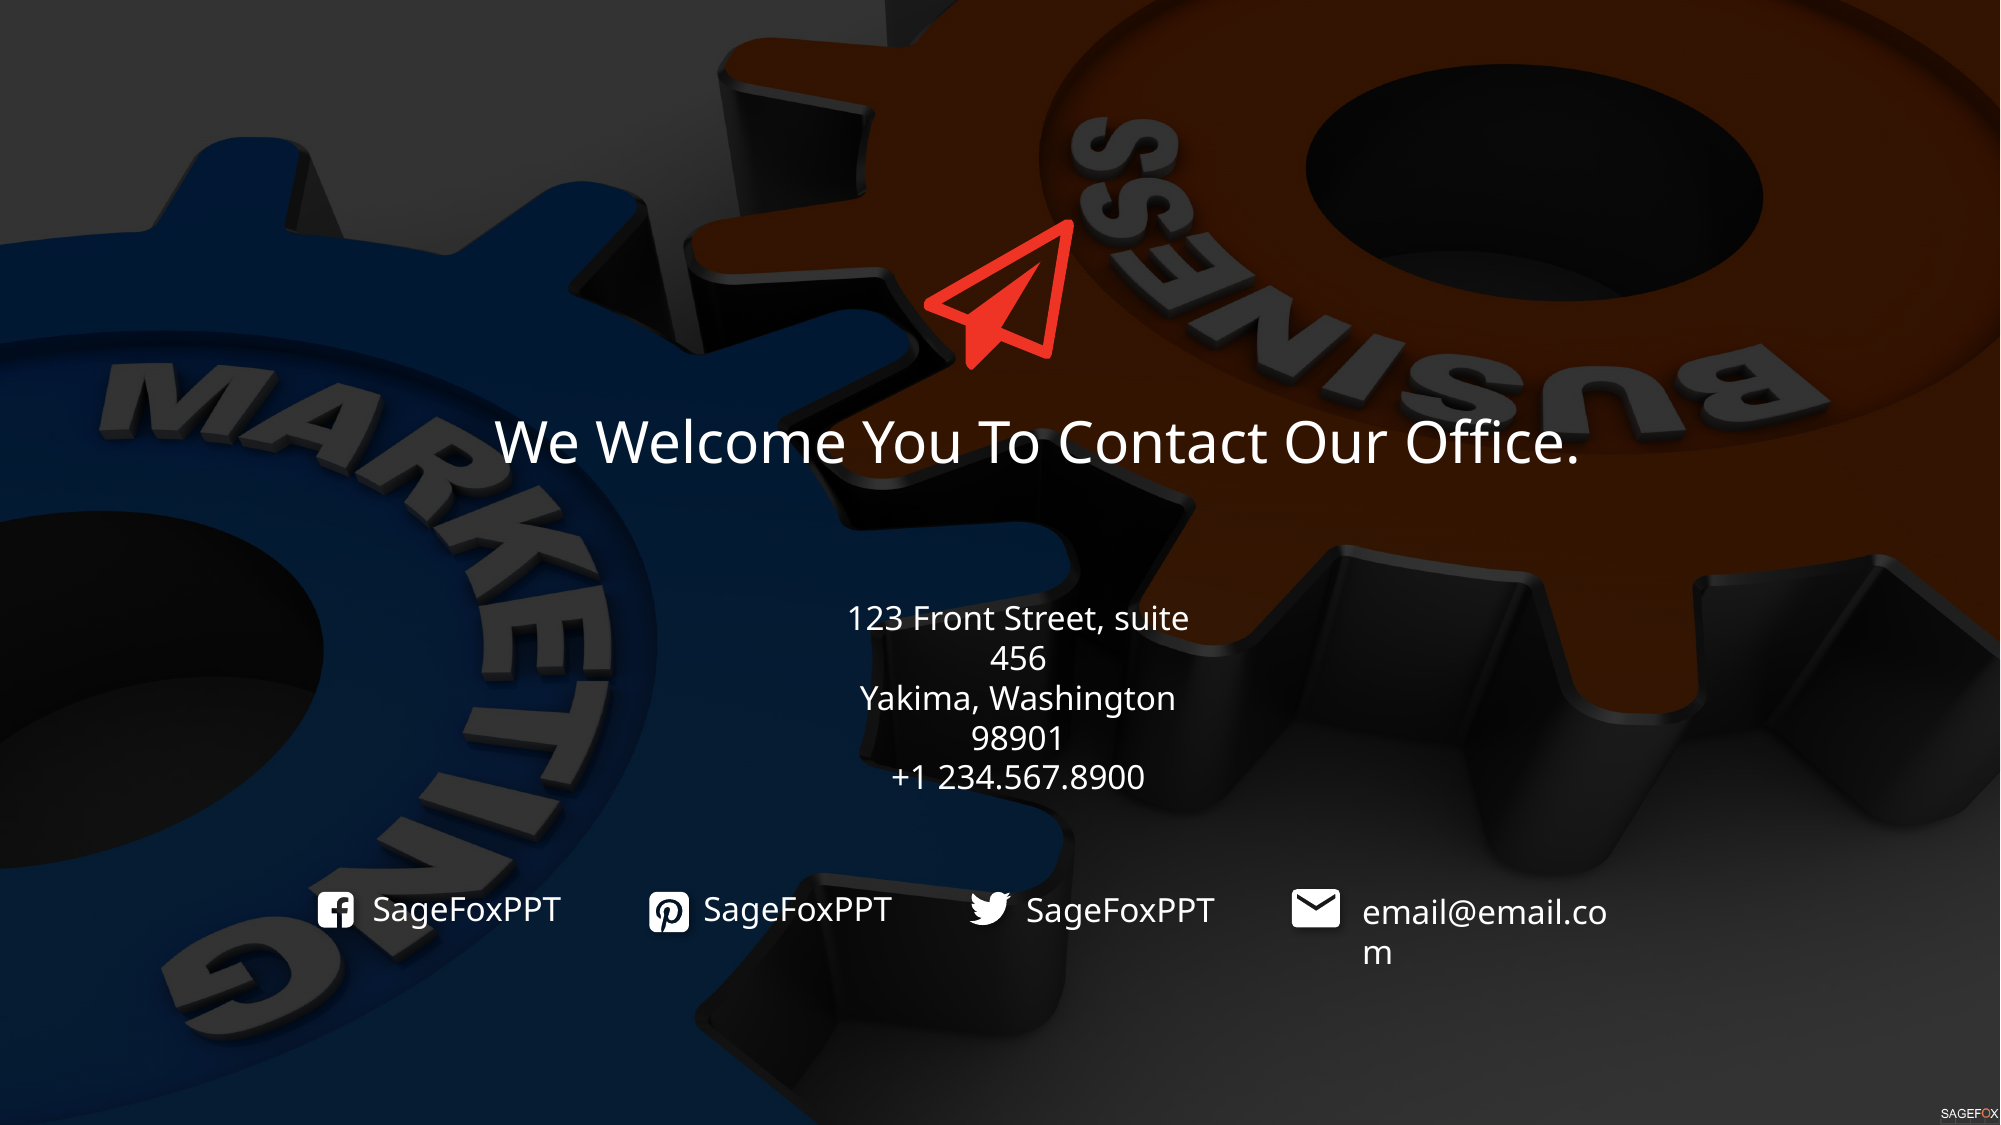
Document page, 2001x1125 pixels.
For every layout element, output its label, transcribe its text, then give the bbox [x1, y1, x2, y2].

text_box SageFoxPPT [1011, 881, 1252, 937]
text_box SageFoxPPT [688, 880, 929, 936]
text_box [969, 891, 1011, 926]
text_box 123 Front Street, suite 456 Yakima, Washington 98901 +1 234.567.8900 [808, 589, 1229, 804]
text_box [317, 891, 354, 928]
text_box We Welcome You To Contact Our Office. [477, 398, 1598, 483]
text_box [1291, 889, 1340, 928]
text_box SageFoxPPT [357, 880, 598, 936]
text_box [649, 891, 688, 933]
picture [0, 0, 2001, 1125]
text_box email@email.com [1347, 884, 1649, 979]
text_box [923, 219, 1074, 370]
